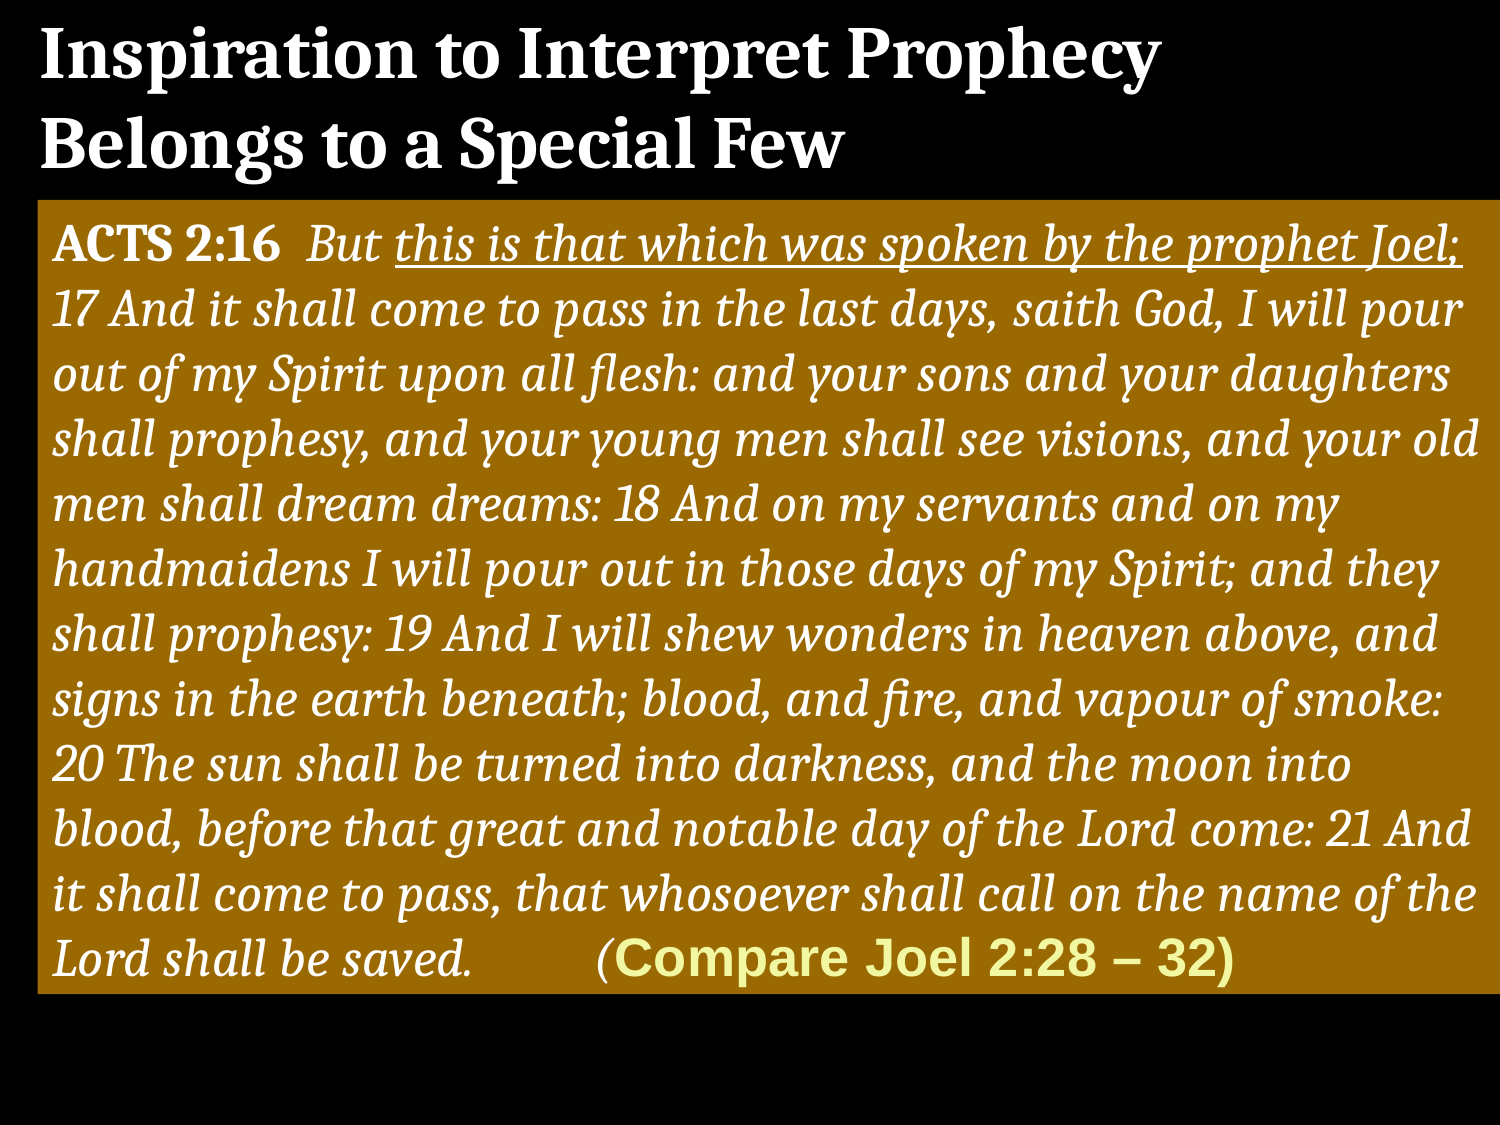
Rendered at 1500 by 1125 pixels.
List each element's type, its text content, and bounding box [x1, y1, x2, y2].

text_box ACTS 2:16 But this is that which was spoken by the prophet Joel; 17 And it shall come to pass in the last days, saith God, I will pour out of my Spirit upon all flesh: and your sons and your daughters shall prophesy, and your young men shall see visions, and your old men shall dream dreams: 18 And on my servants and on my handmaidens I will pour out in those days of my Spirit; and they shall prophesy: 19 And I will shew wonders in heaven above, and signs in the earth beneath; blood, and fire, and vapour of smoke: 20 The sun shall be turned into darkness, and the moon into blood, before that great and notable day of the Lord come: 21 And it shall come to pass, that whosoever shall call on the name of the Lord shall be saved. (Compare Joel 2:28 – 32) [37, 199, 1500, 995]
title Inspiration to Interpret Prophecy Belongs to a Special Few [24, 0, 1438, 188]
